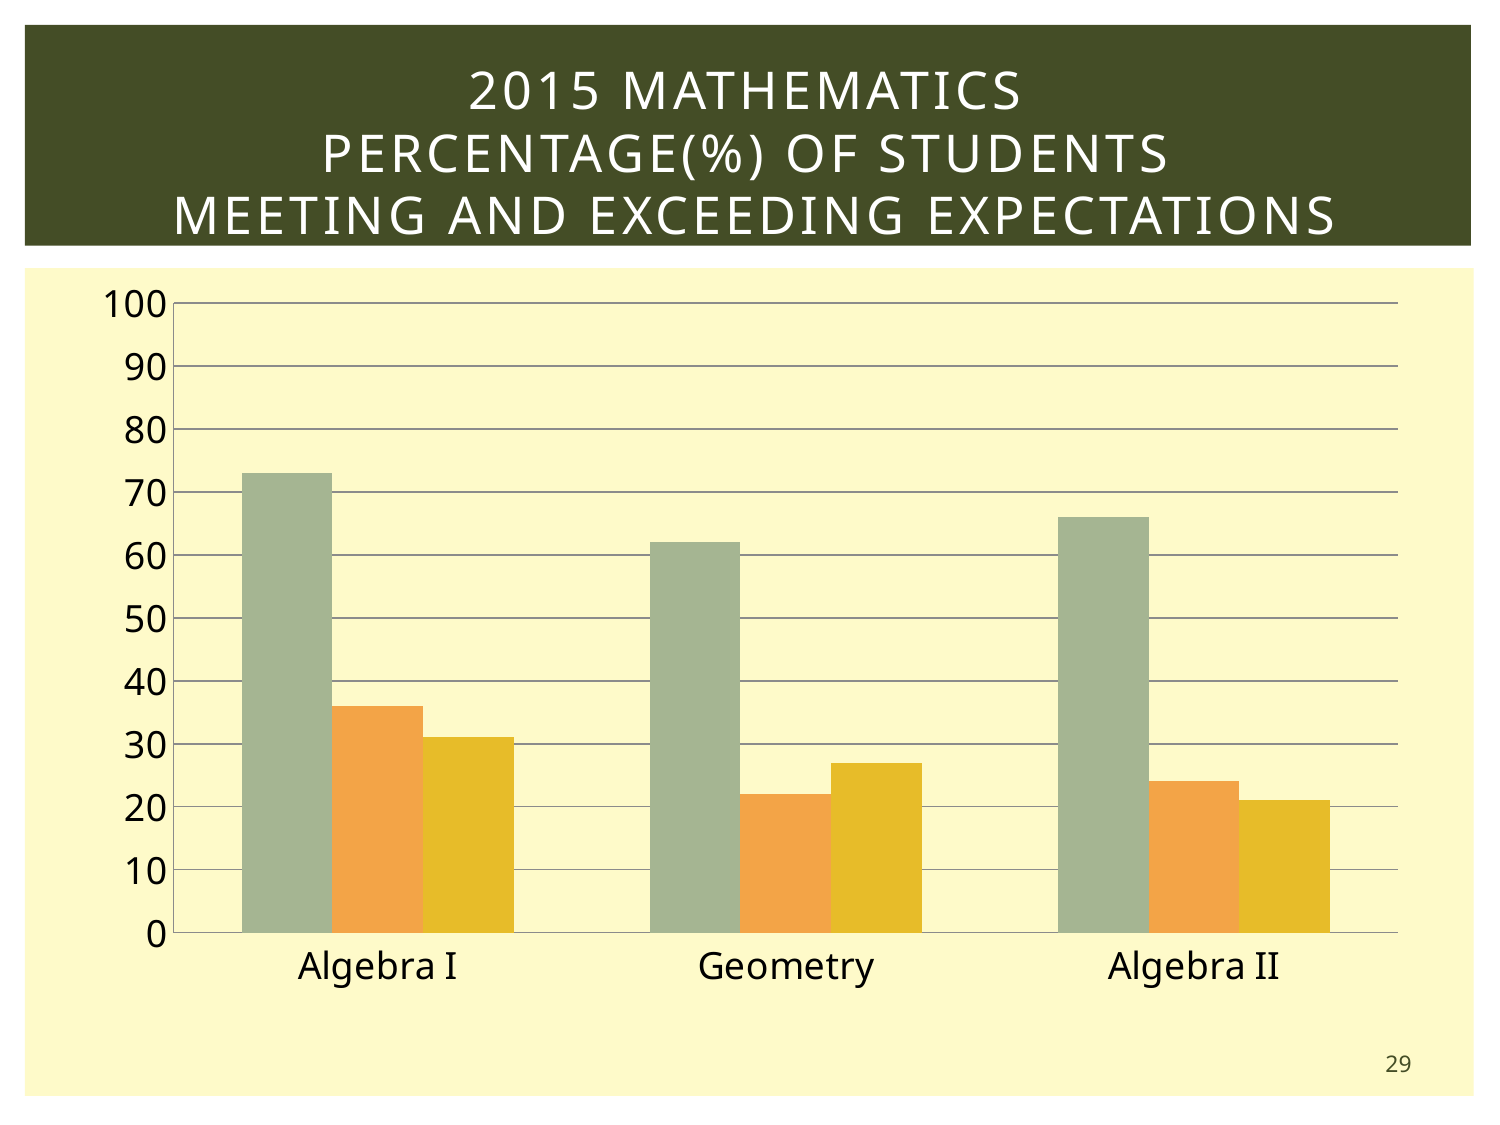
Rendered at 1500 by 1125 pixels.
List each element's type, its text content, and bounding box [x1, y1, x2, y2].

title 2015 Mathematics percentage(%) of students meeting and exceeding expectations [75, 45, 1438, 275]
slide_number 29 [1349, 1041, 1448, 1089]
chart [74, 262, 1426, 1006]
